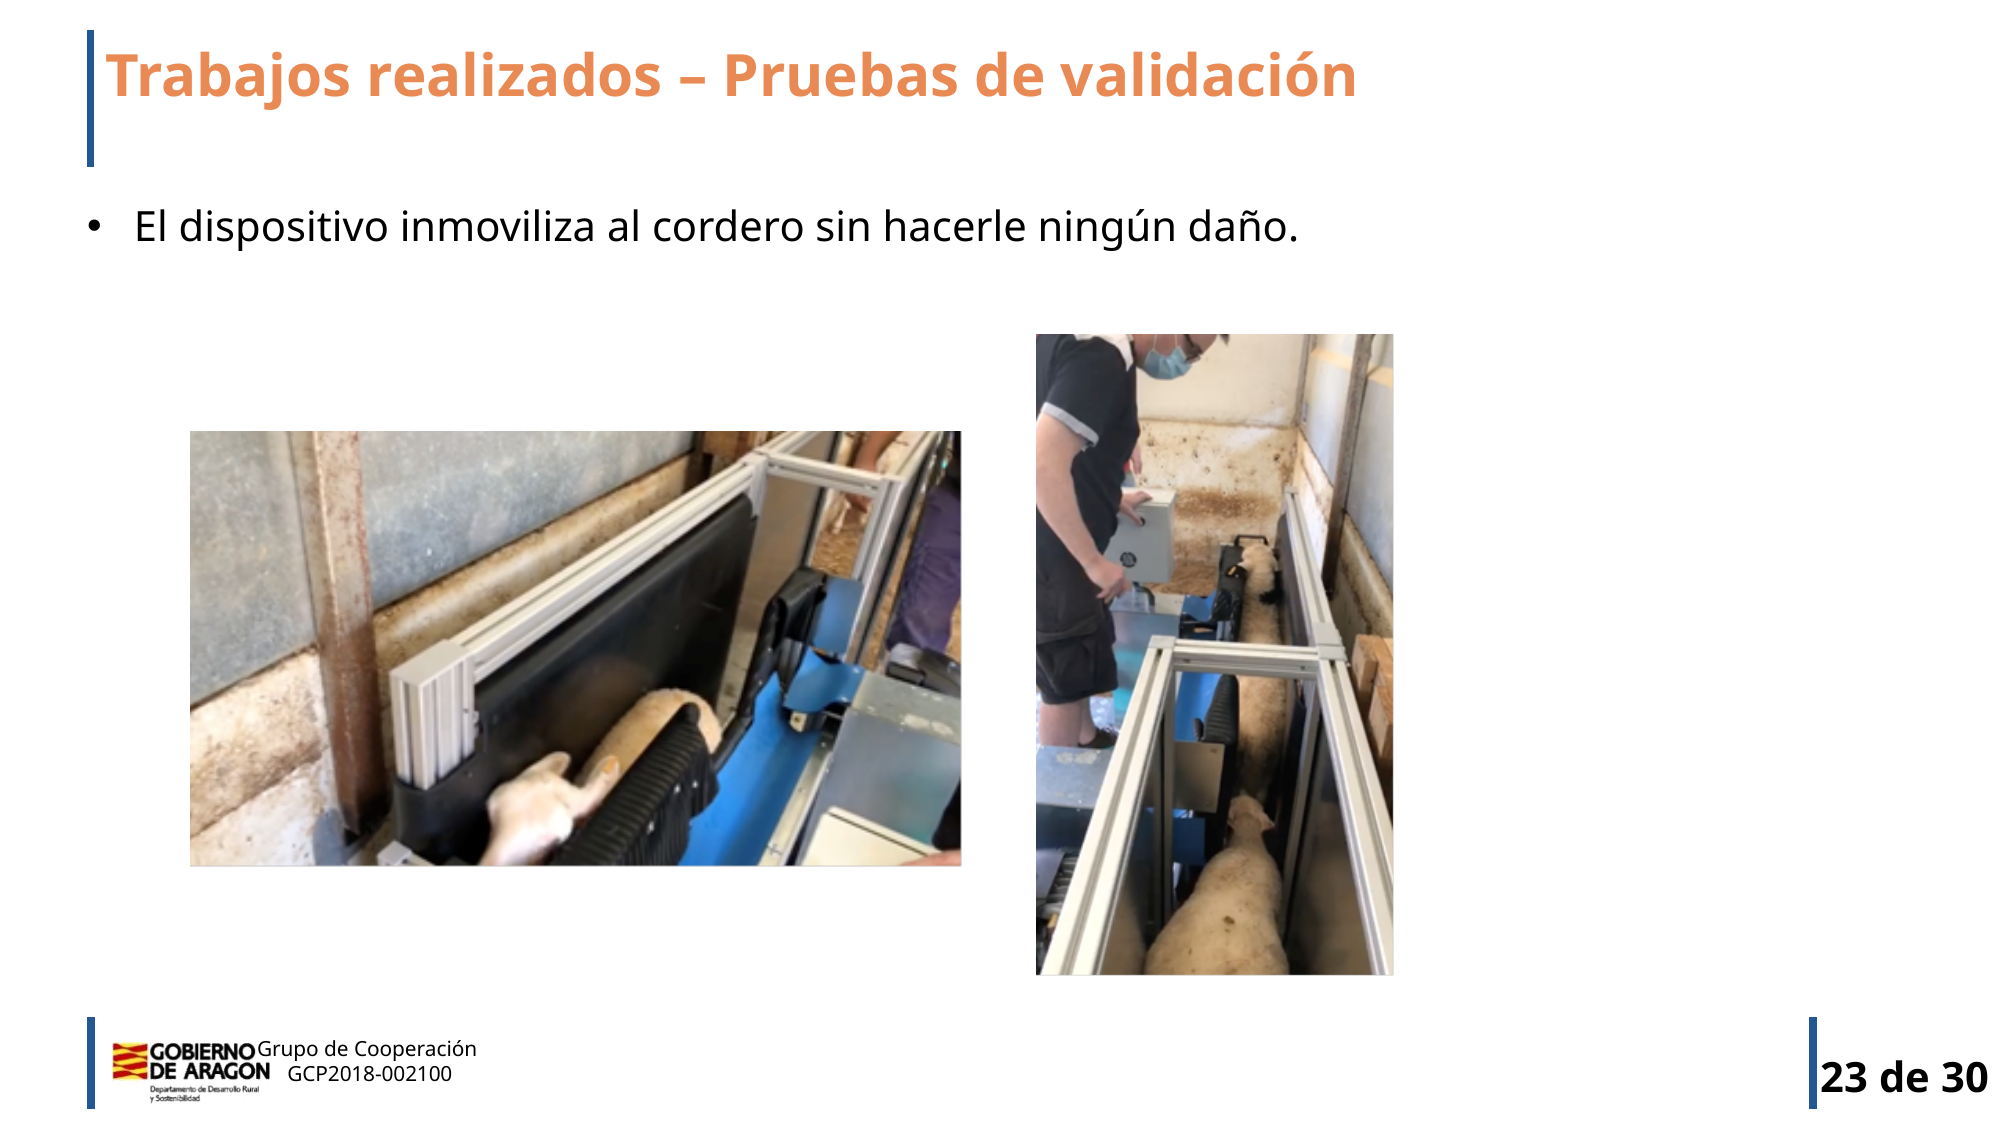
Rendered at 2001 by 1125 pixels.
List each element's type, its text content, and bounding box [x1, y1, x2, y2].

text_box 23 de 30 [1813, 1042, 2000, 1108]
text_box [112, 1028, 526, 1104]
text_box Trabajos realizados – Pruebas de validación [91, 30, 1515, 166]
picture [1036, 334, 1395, 977]
picture [190, 431, 964, 869]
text_box 23 de 30 [1805, 1042, 1812, 1108]
text_box El dispositivo inmoviliza al cordero sin hacerle ningún daño. [72, 192, 1841, 308]
